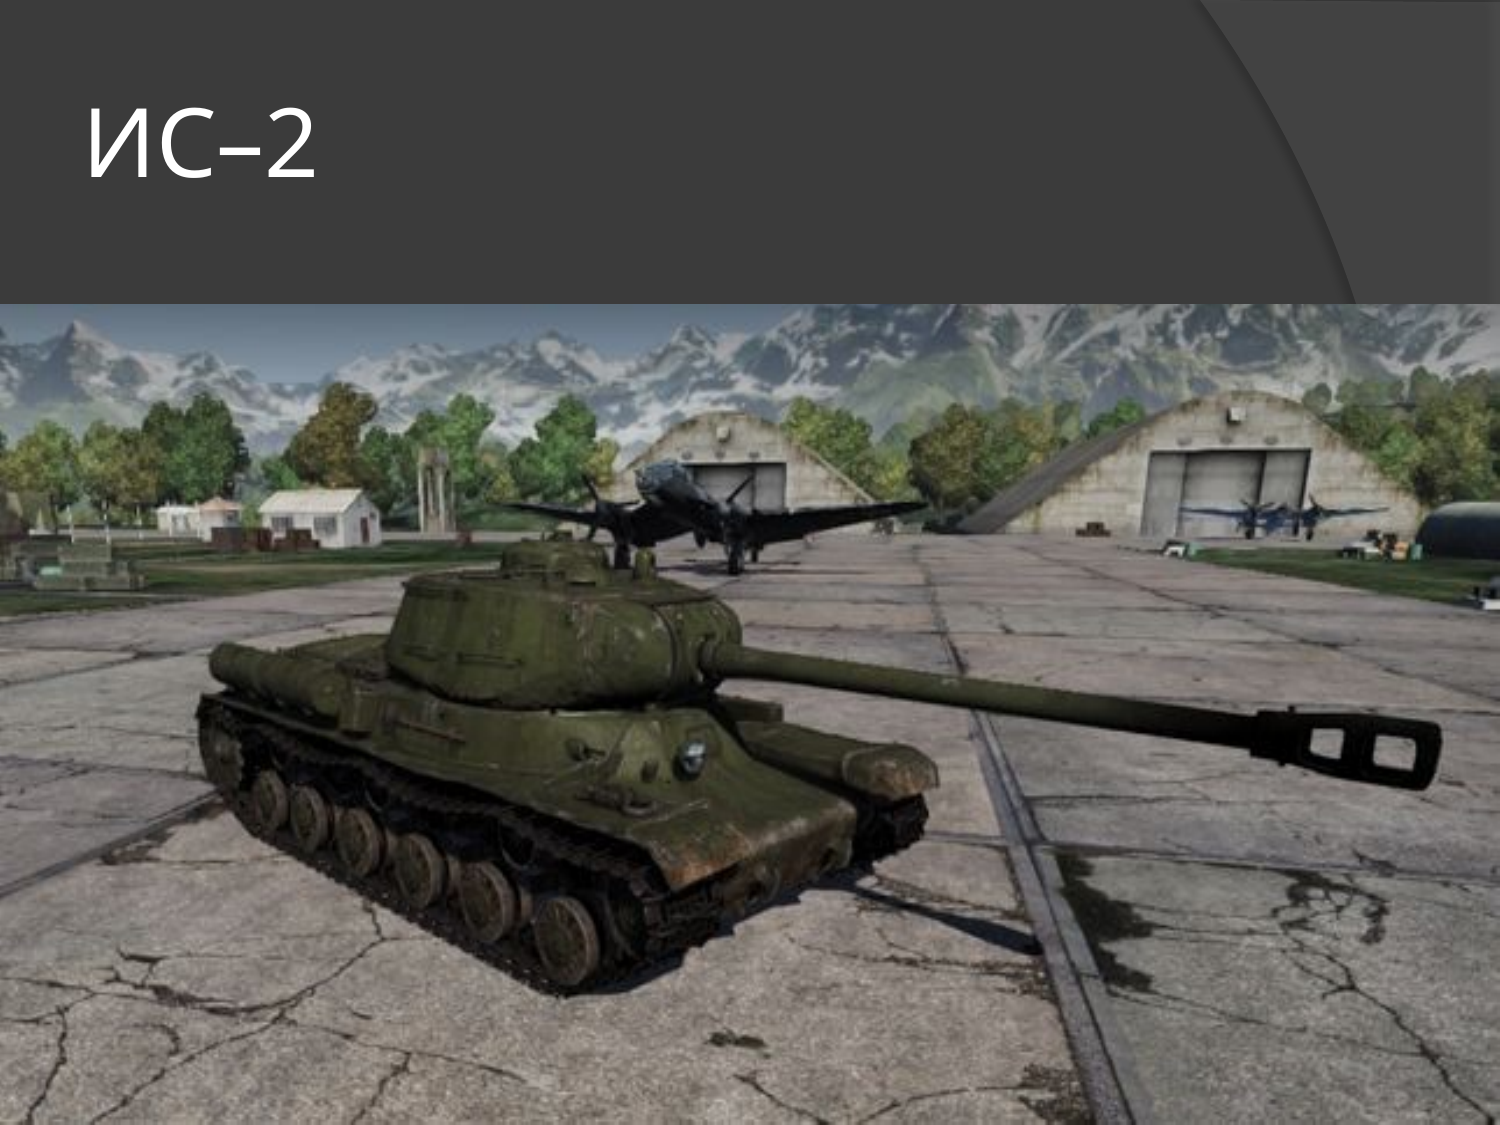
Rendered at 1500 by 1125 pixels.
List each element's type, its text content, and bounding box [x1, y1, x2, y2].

title ИС–2 [75, 45, 1300, 233]
picture [0, 304, 1500, 1125]
